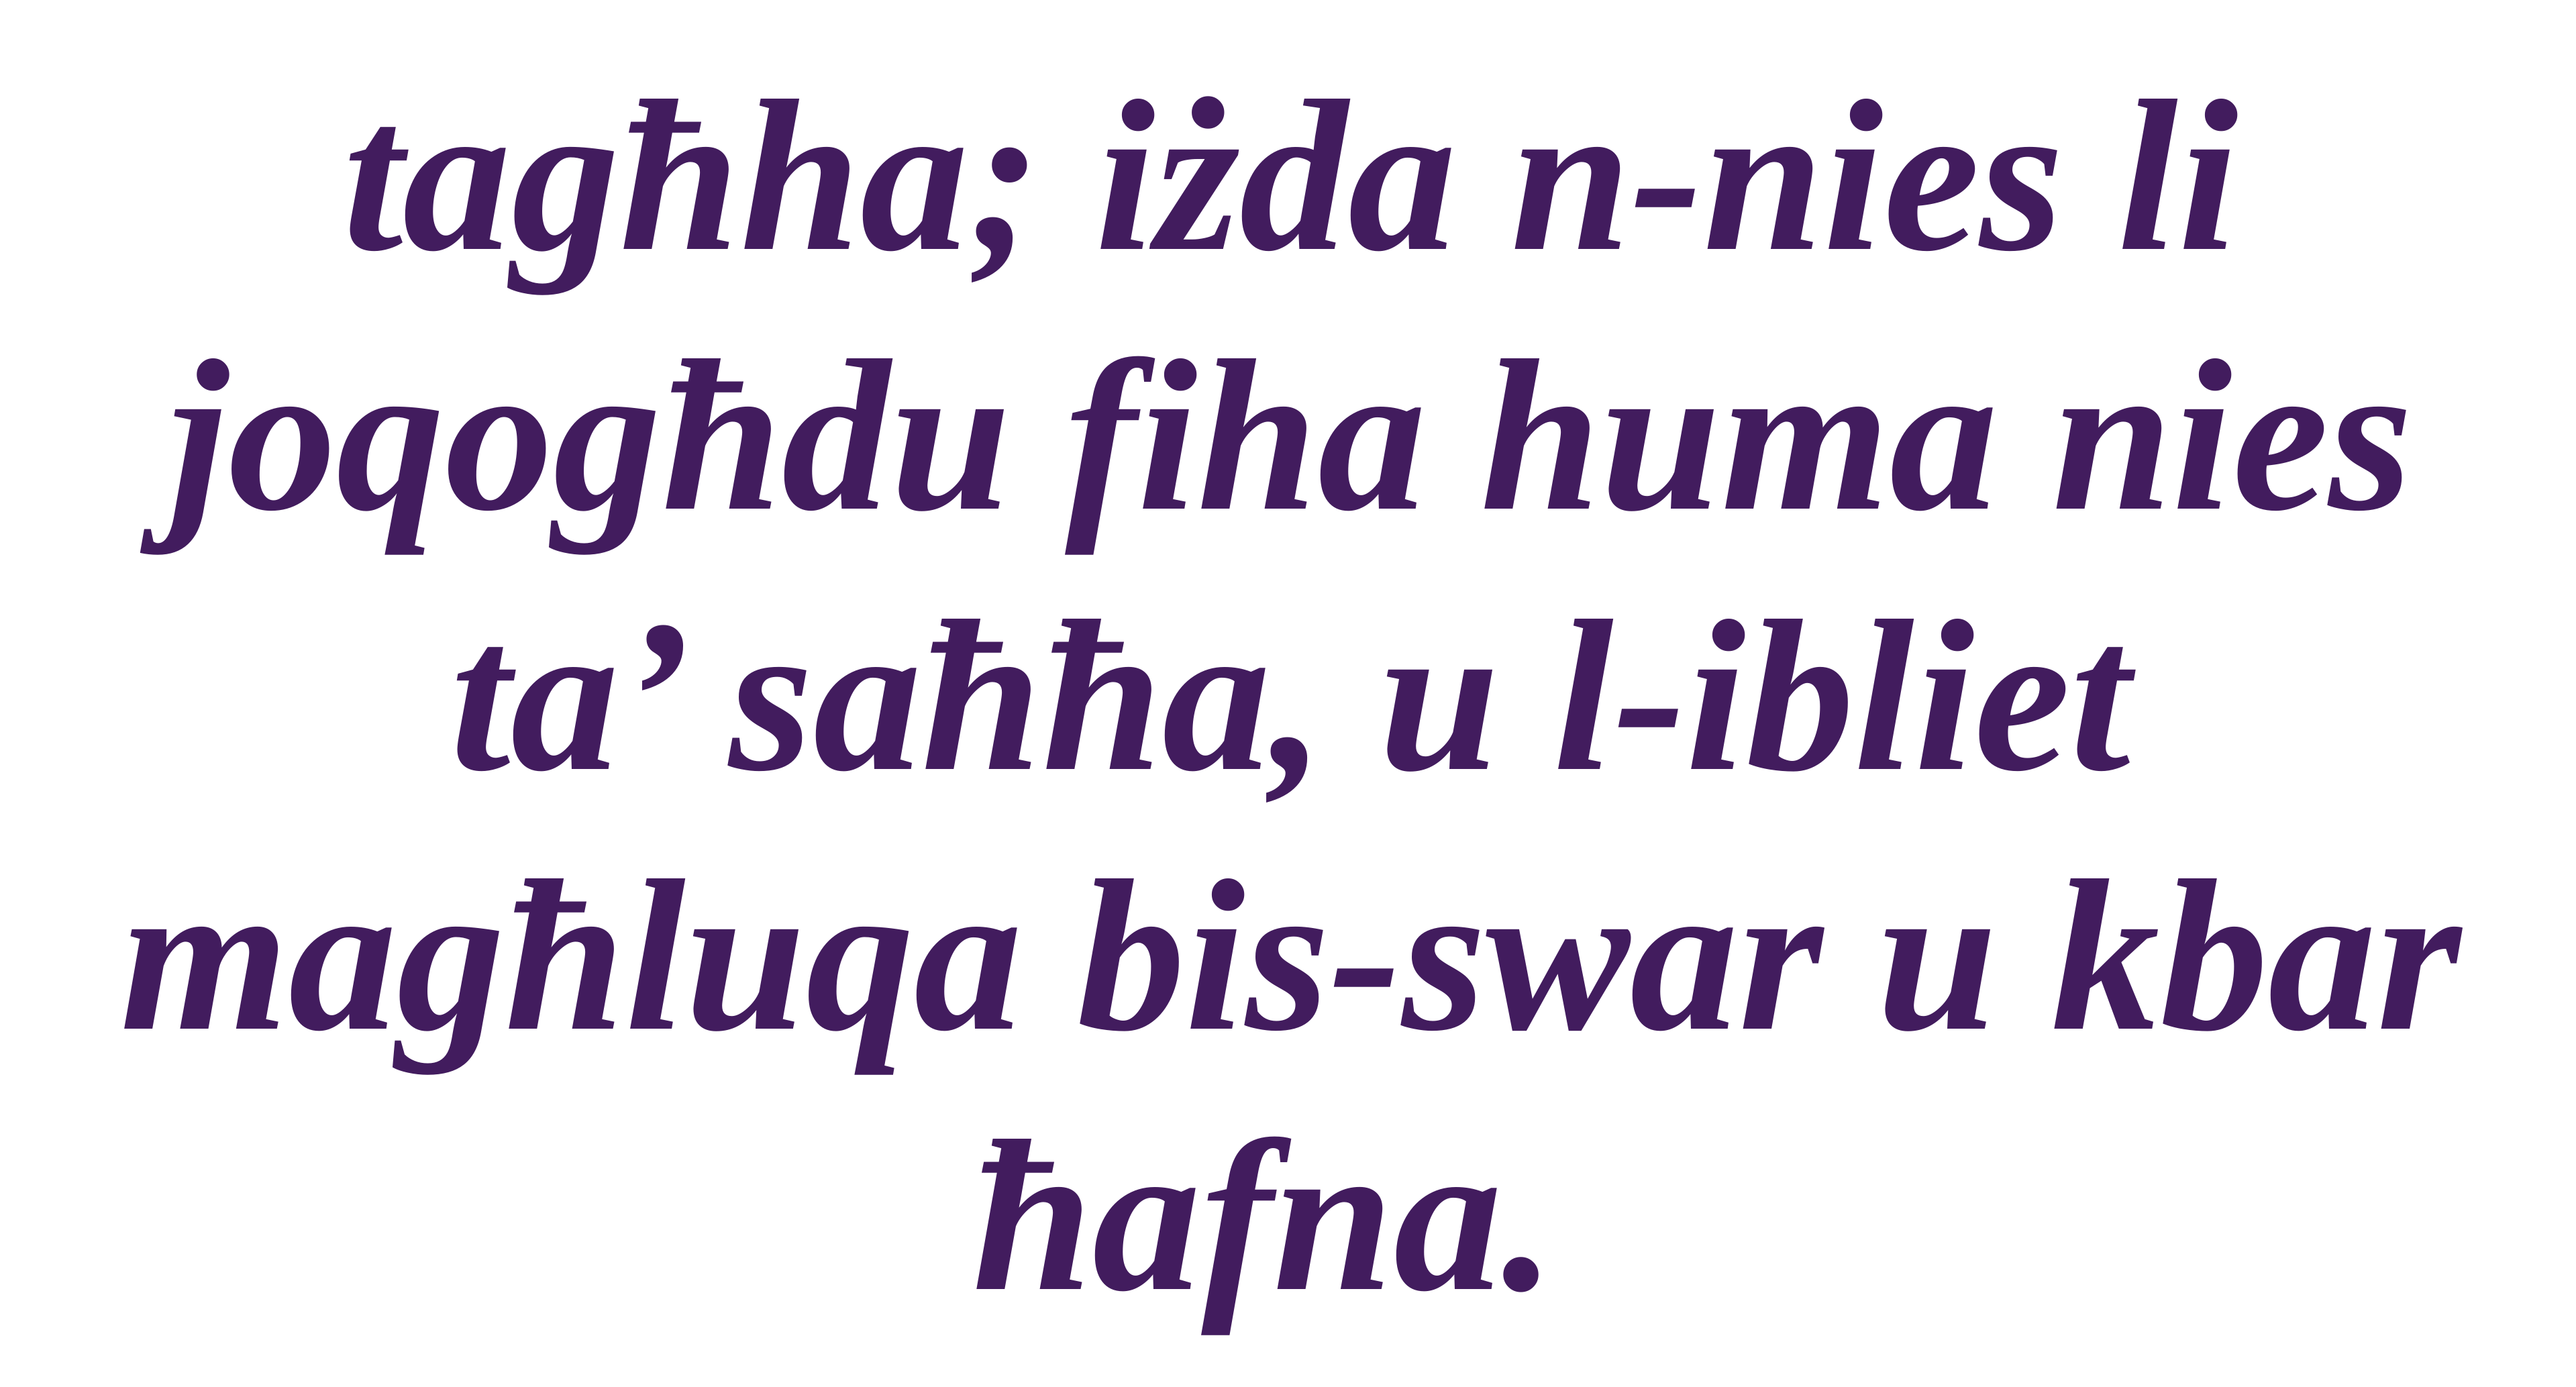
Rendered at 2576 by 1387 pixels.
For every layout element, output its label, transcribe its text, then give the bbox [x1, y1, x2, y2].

text_box tagħha; iżda n-nies li joqogħdu fiha huma nies ta’ saħħa, u l-ibliet magħluqa bis-swar u kbar ħafna. [45, 28, 2538, 1338]
